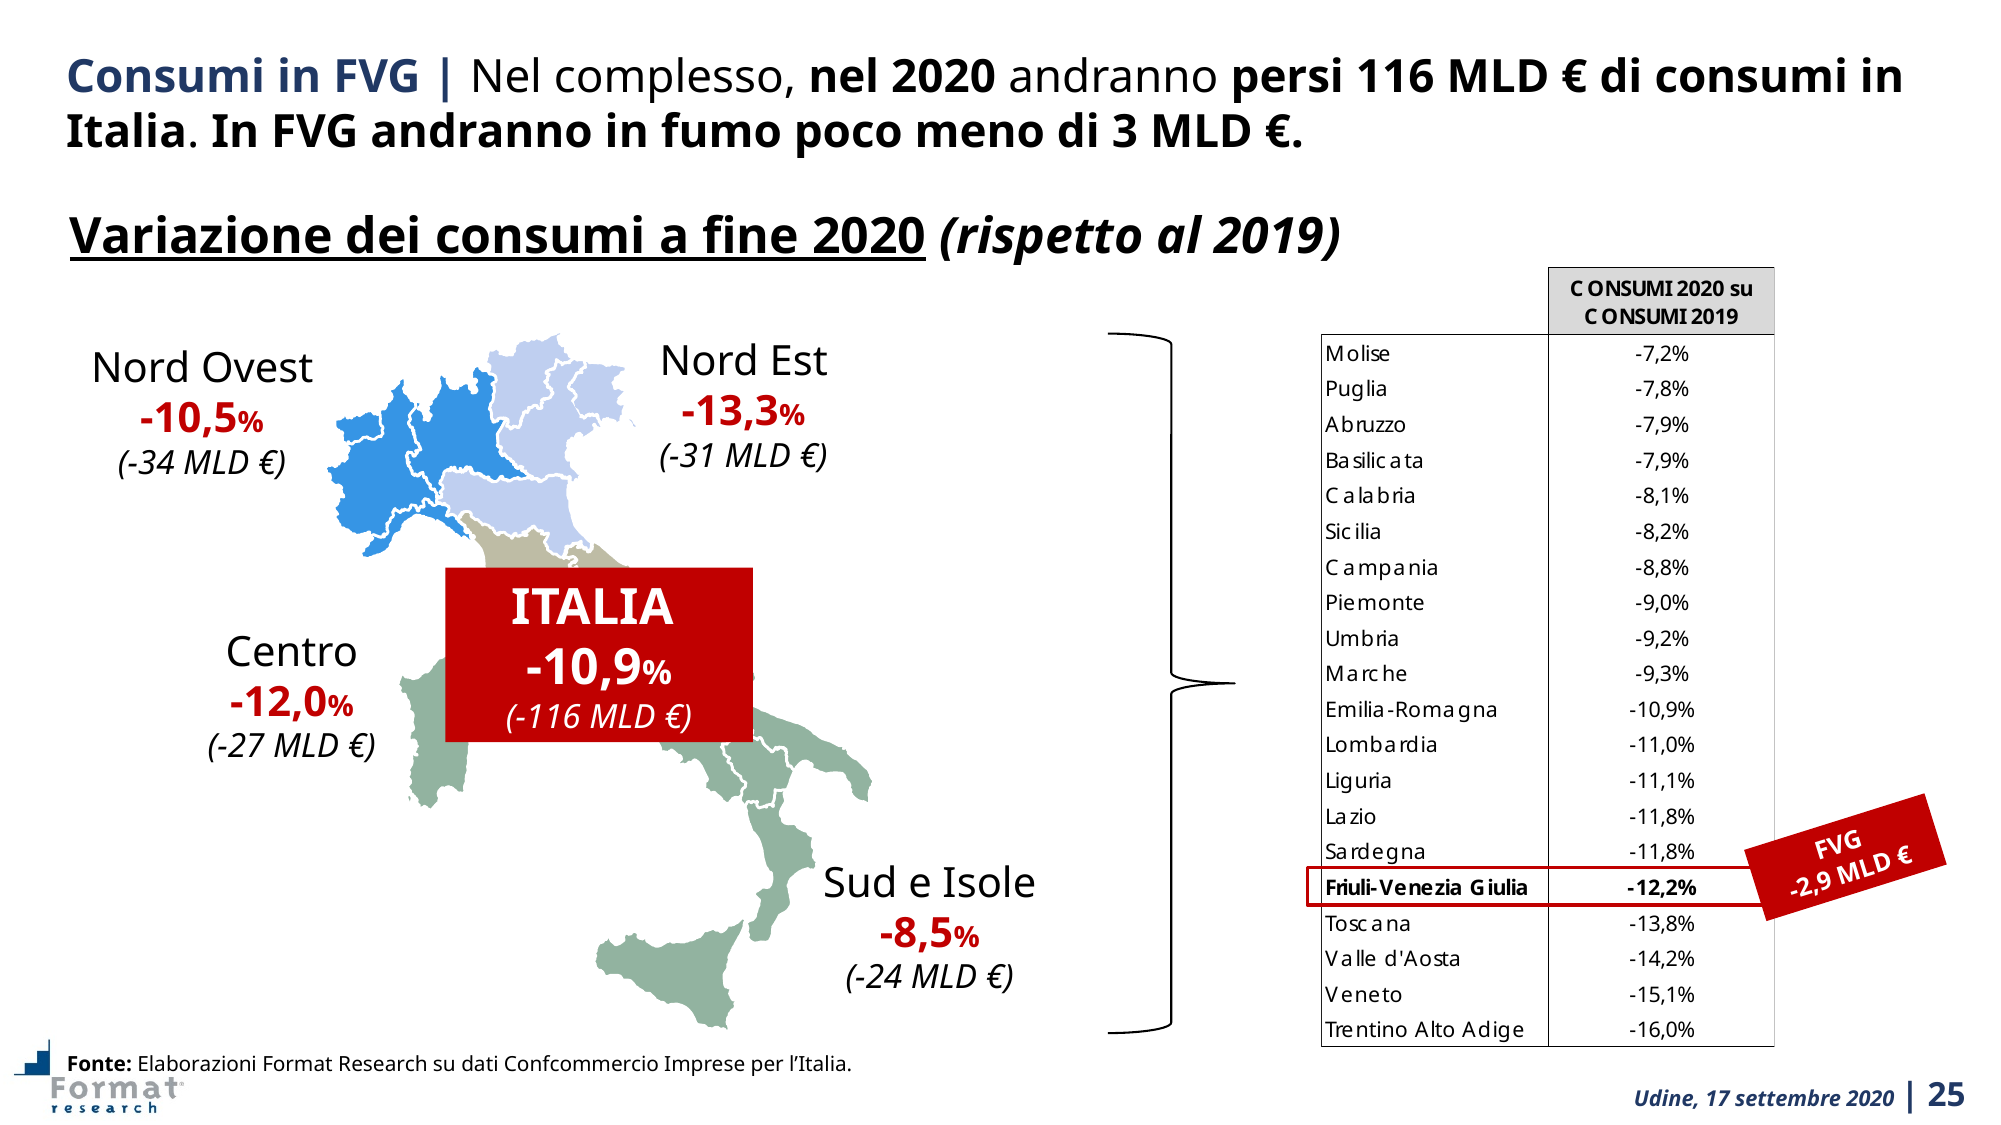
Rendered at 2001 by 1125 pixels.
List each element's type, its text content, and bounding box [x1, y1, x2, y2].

picture [323, 329, 876, 1034]
text_box Centro -12,0% (-27 MLD €) [147, 617, 317, 772]
text_box Nord Ovest -10,5% (-34 MLD €) [57, 333, 318, 489]
text_box Fonte: Elaborazioni Format Research su dati Confcommercio Imprese per l’Italia. [54, 1042, 1981, 1084]
picture [3, 1030, 194, 1121]
text_box [1307, 867, 1316, 905]
text_box Variazione dei consumi a fine 2020 (rispetto al 2019) [54, 196, 1577, 271]
text_box Nord Est -13,3% (-31 MLD €) [599, 326, 889, 482]
text_box Consumi in FVG | Nel complesso, nel 2020 andranno persi 116 MLD € di consumi in Italia. In FVG andranno in fumo poco meno di 3 MLD €. [54, 40, 1969, 163]
text_box FVG -2,9 MLD € [1780, 793, 1947, 917]
text_box Sud e Isole -8,5% (-24 MLD €) [879, 847, 1075, 1003]
picture [1321, 266, 1776, 1047]
text_box [1107, 333, 1235, 1034]
